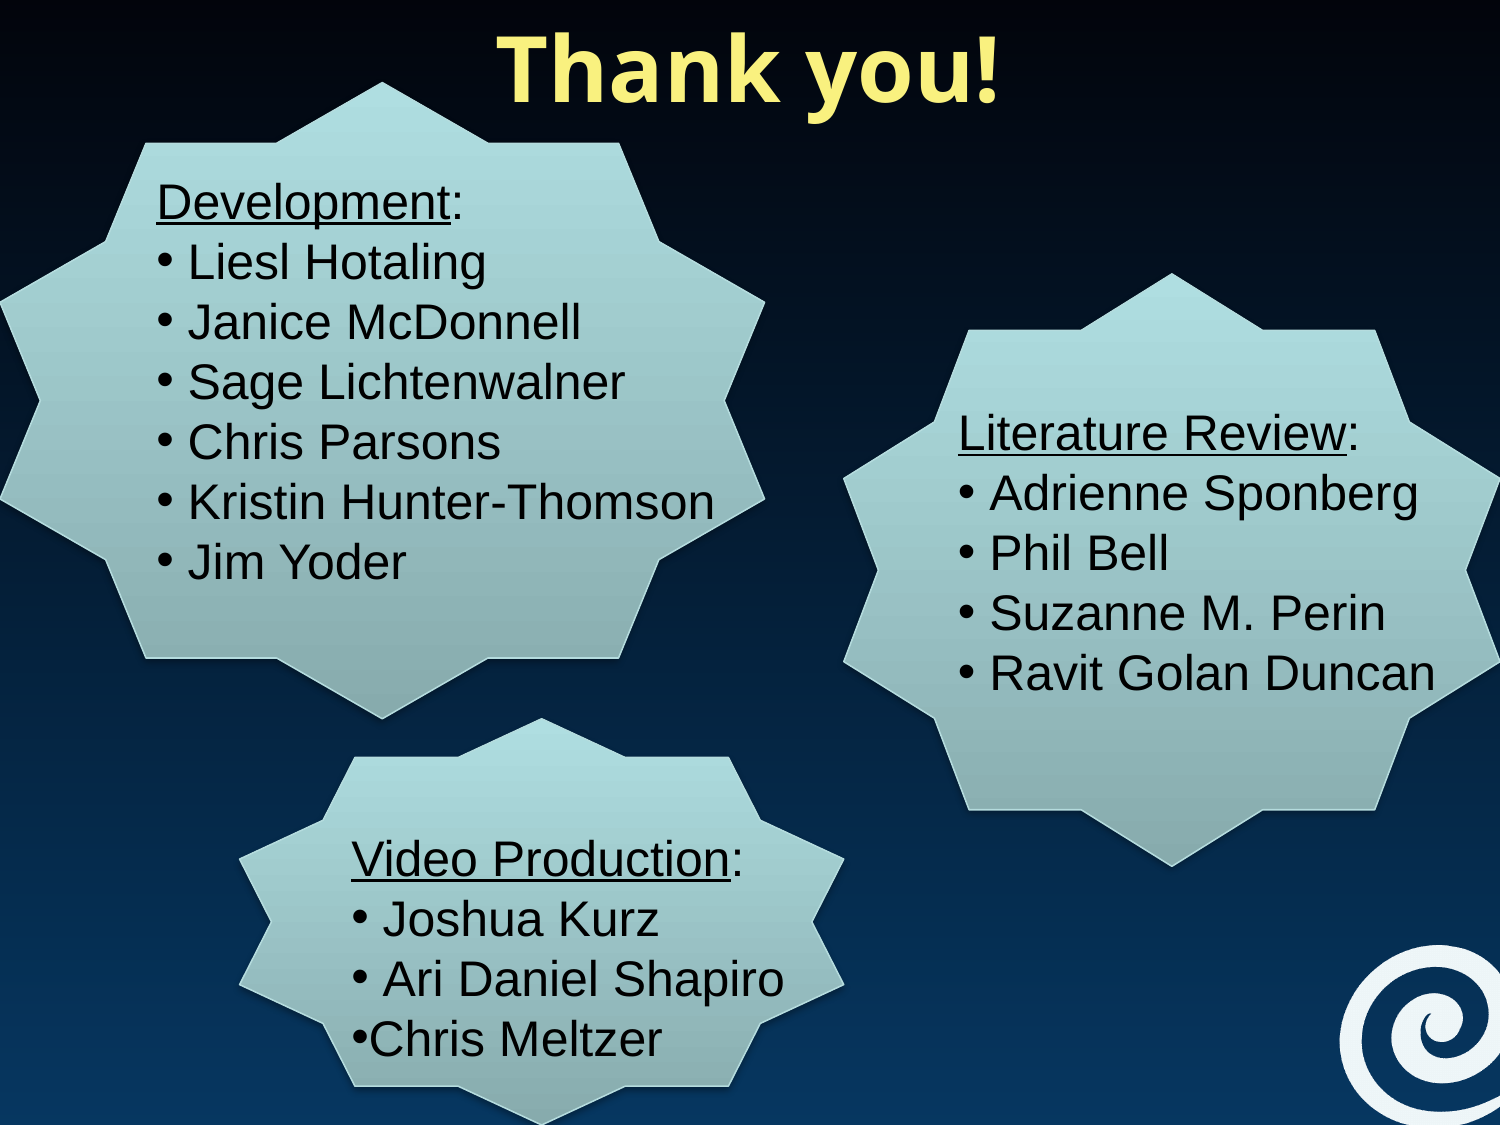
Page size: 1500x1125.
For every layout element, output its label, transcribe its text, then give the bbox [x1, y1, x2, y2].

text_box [843, 273, 1500, 867]
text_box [0, 82, 765, 719]
text_box [238, 728, 760, 1051]
text_box [800, 837, 845, 1006]
text_box Video Production: Joshua Kurz Ari Daniel Shapiro Chris Meltzer [336, 818, 800, 1074]
text_box [347, 1074, 736, 1125]
picture [1326, 899, 1500, 1125]
title Thank you! [73, 0, 1424, 133]
